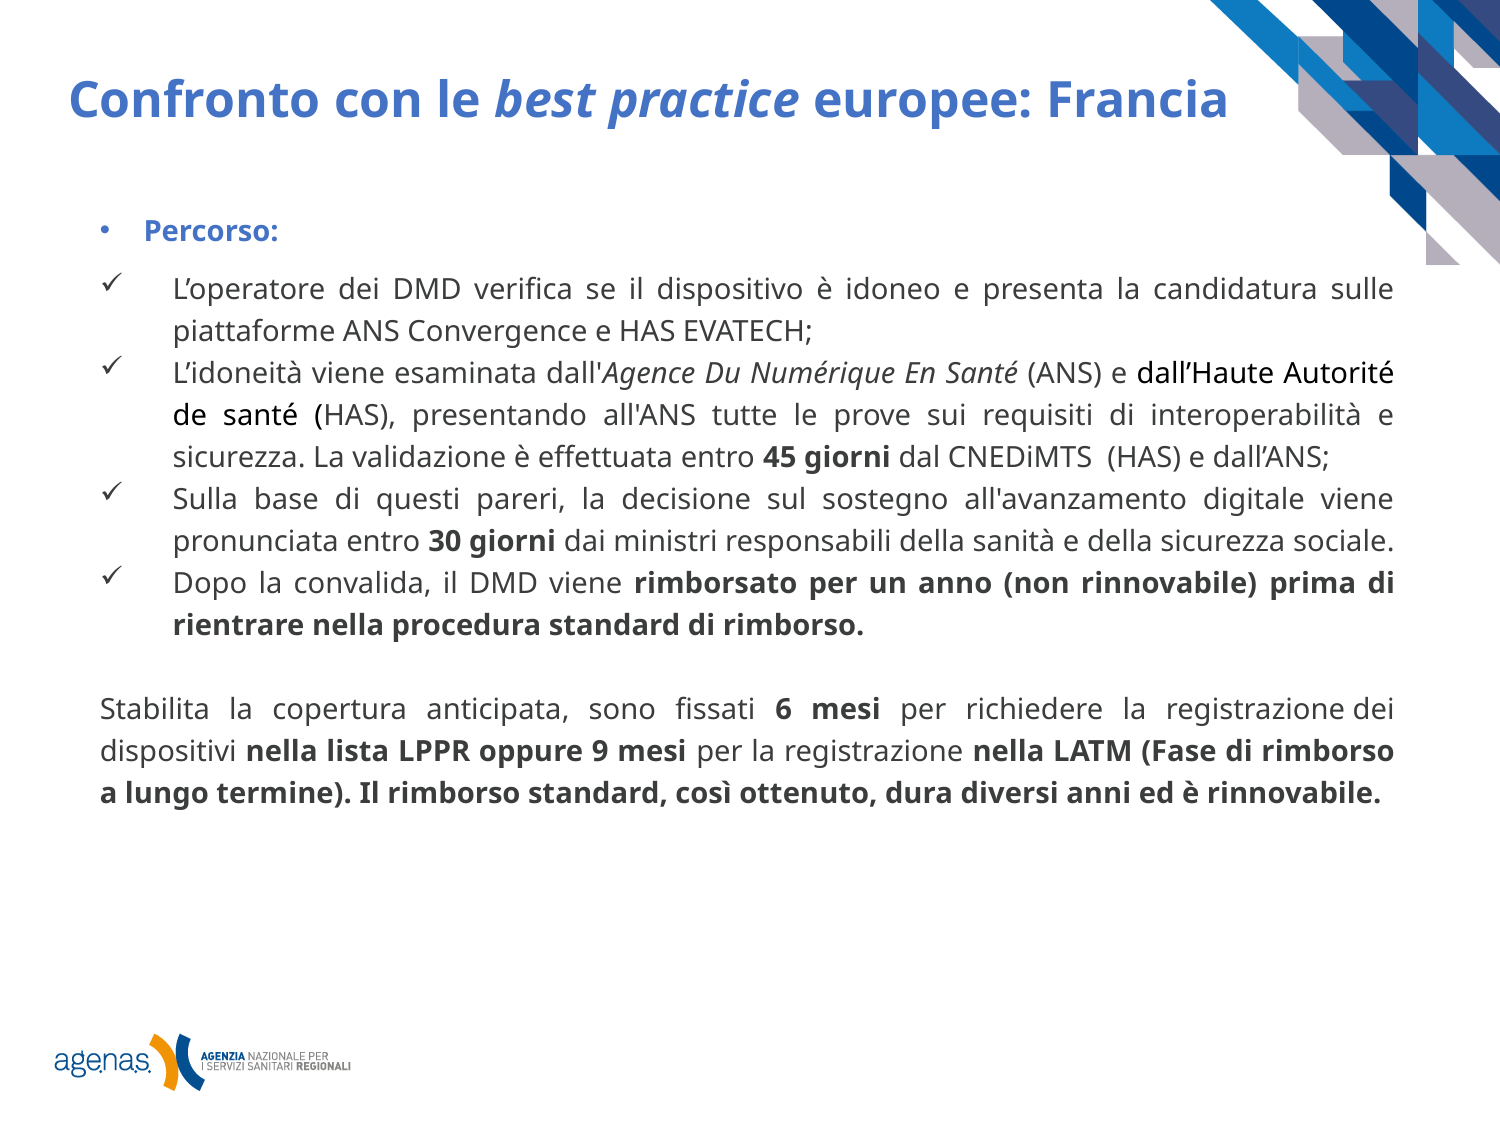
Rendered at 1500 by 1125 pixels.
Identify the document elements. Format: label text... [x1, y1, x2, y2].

subtitle Percorso: L’operatore dei DMD verifica se il dispositivo è idoneo e presenta la candidatura sulle piattaforme ANS Convergence e HAS EVATECH; L’idoneità viene esaminata dall'Agence Du Numérique En Santé (ANS) e dall’Haute Autorité de santé (HAS), presentando all'ANS tutte le prove sui requisiti di interoperabilità e sicurezza. La validazione è effettuata entro 45 giorni dal CNEDiMTS (HAS) e dall’ANS; Sulla base di questi pareri, la decisione sul sostegno all'avanzamento digitale viene pronunciata entro 30 giorni dai ministri responsabili della sanità e della sicurezza sociale. Dopo la convalida, il DMD viene rimborsato per un anno (non rinnovabile) prima di rientrare nella procedura standard di rimborso. Stabilita la copertura anticipata, sono fissati 6 mesi per richiedere la registrazione dei dispositivi nella lista LPPR oppure 9 mesi per la registrazione nella LATM (Fase di rimborso a lungo termine). Il rimborso standard, così ottenuto, dura diversi anni ed è rinnovabile. [84, 199, 1411, 759]
text_box Confronto con le best practice europee: Francia [53, 66, 1379, 141]
picture [0, 0, 1500, 1125]
